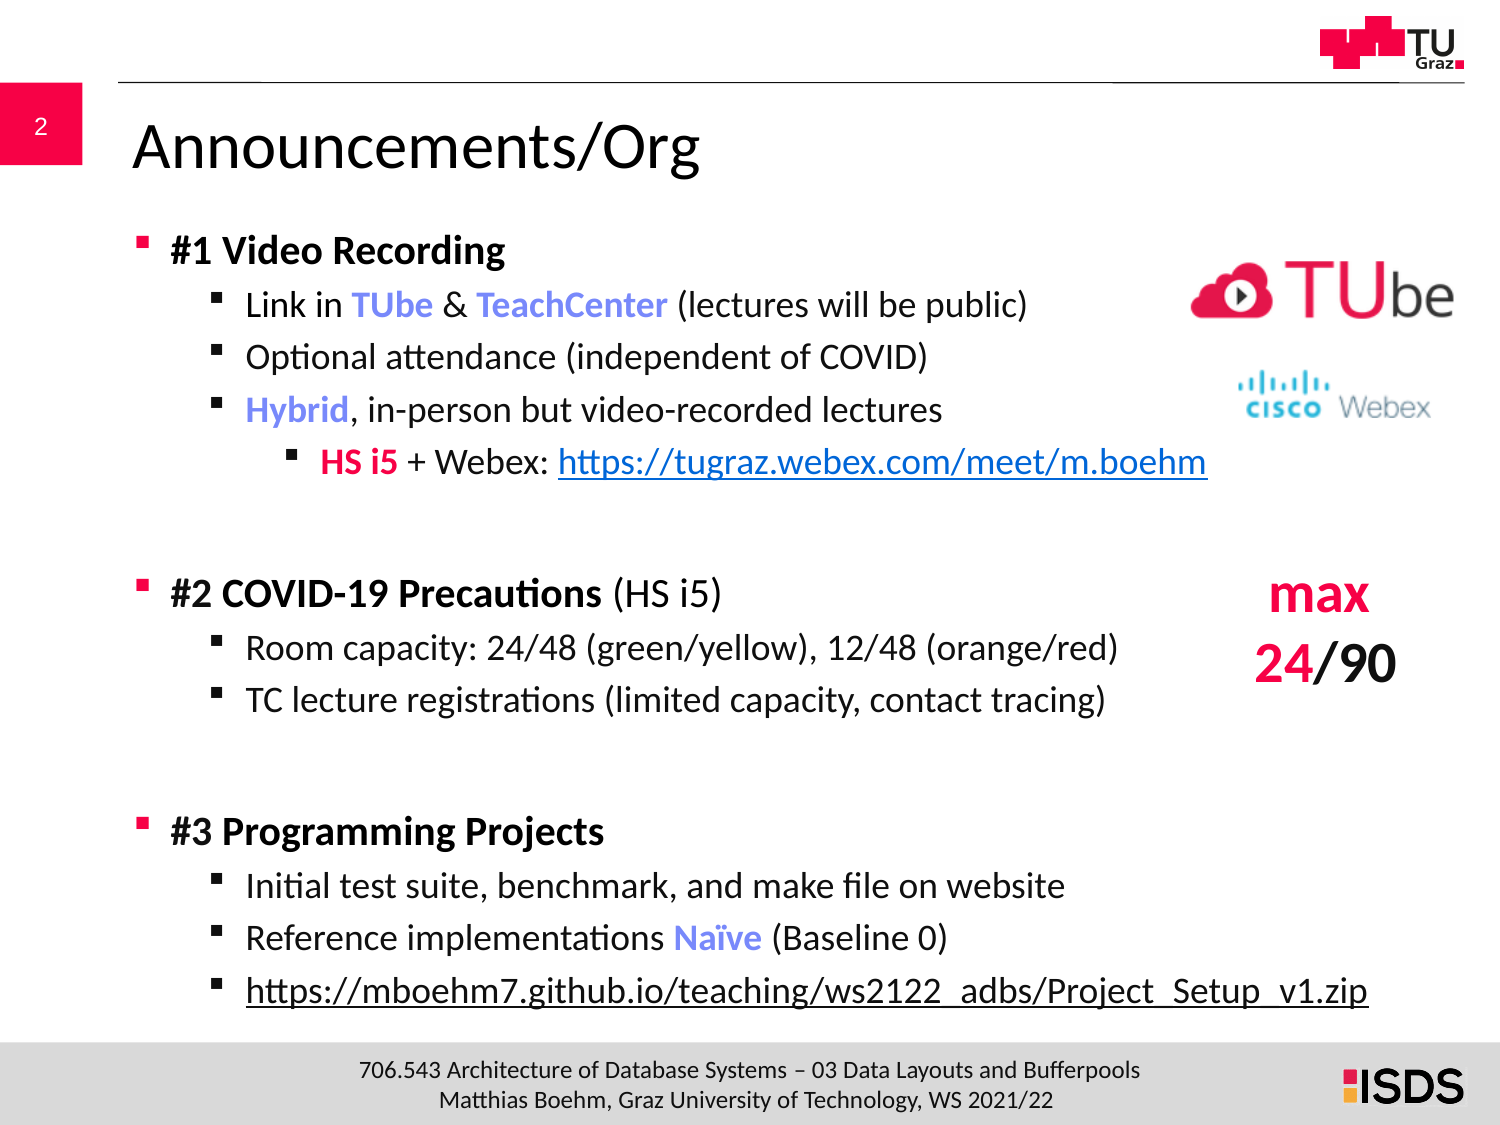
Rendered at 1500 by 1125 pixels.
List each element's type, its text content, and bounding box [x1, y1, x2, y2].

picture [1179, 252, 1463, 336]
list #1 Video Recording Link in TUbe & TeachCenter (lectures will be public) Optional attendance (independent of COVID) Hybrid, in-person but video-recorded lectures HS i5 + Webex: https://tugraz.webex.com/meet/m.boehm #2 COVID-19 Precautions (HS i5) Room capacity: 24/48 (green/yellow), 12/48 (orange/red) TC lecture registrations (limited capacity, contact tracing) #3 Programming Projects Initial test suite, benchmark, and make file on website Reference implementations Naïve (Baseline 0) https://mboehm7.github.io/teaching/ws2122_adbs/Project_Setup_v1.zip [118, 215, 1463, 1026]
picture [1320, 16, 1464, 69]
text_box max 24/90 [1173, 546, 1479, 701]
title Announcements/Org [118, 94, 1463, 215]
picture [1339, 1065, 1468, 1107]
picture [1222, 353, 1440, 431]
